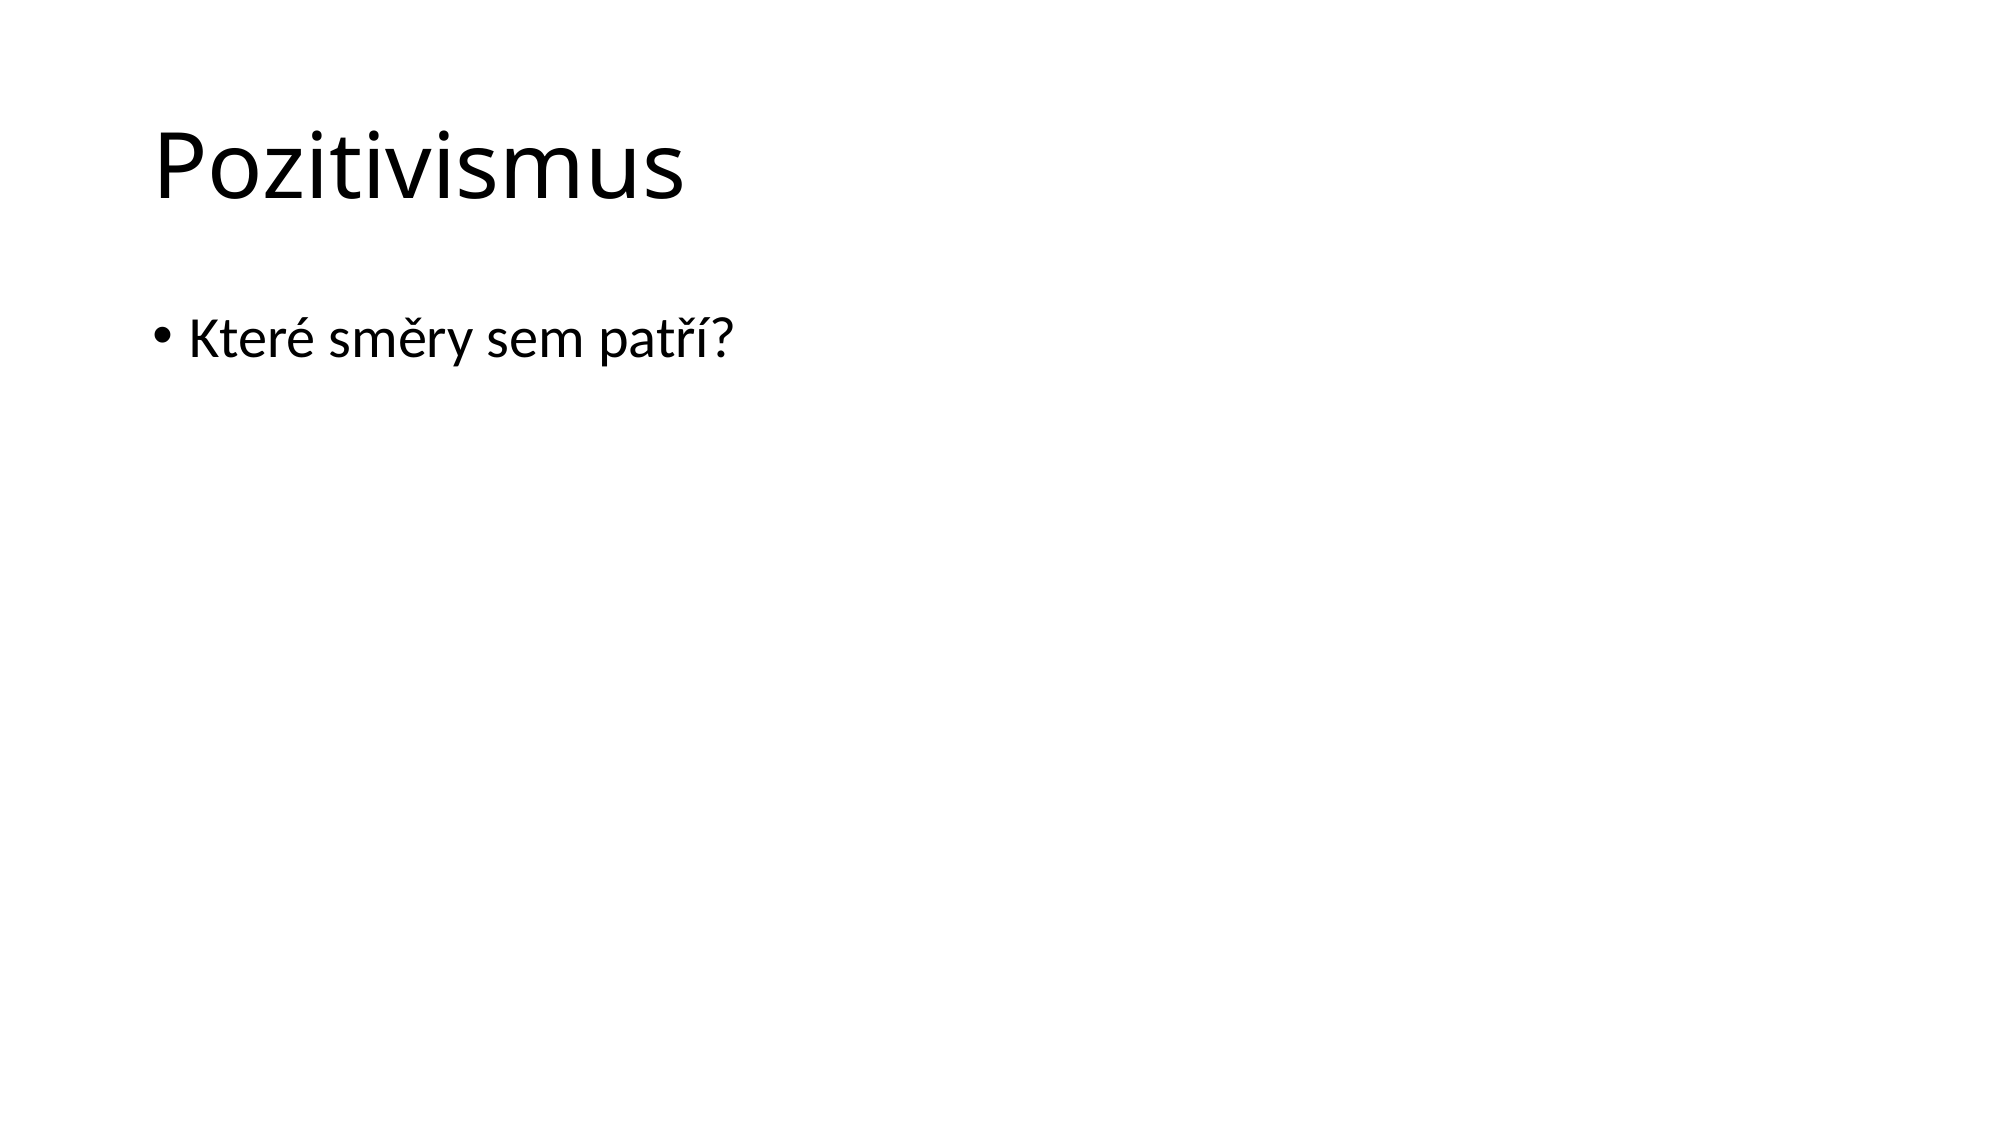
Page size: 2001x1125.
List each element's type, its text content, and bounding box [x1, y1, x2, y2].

list Které směry sem patří? [137, 299, 1863, 1014]
title Pozitivismus [137, 59, 1863, 278]
